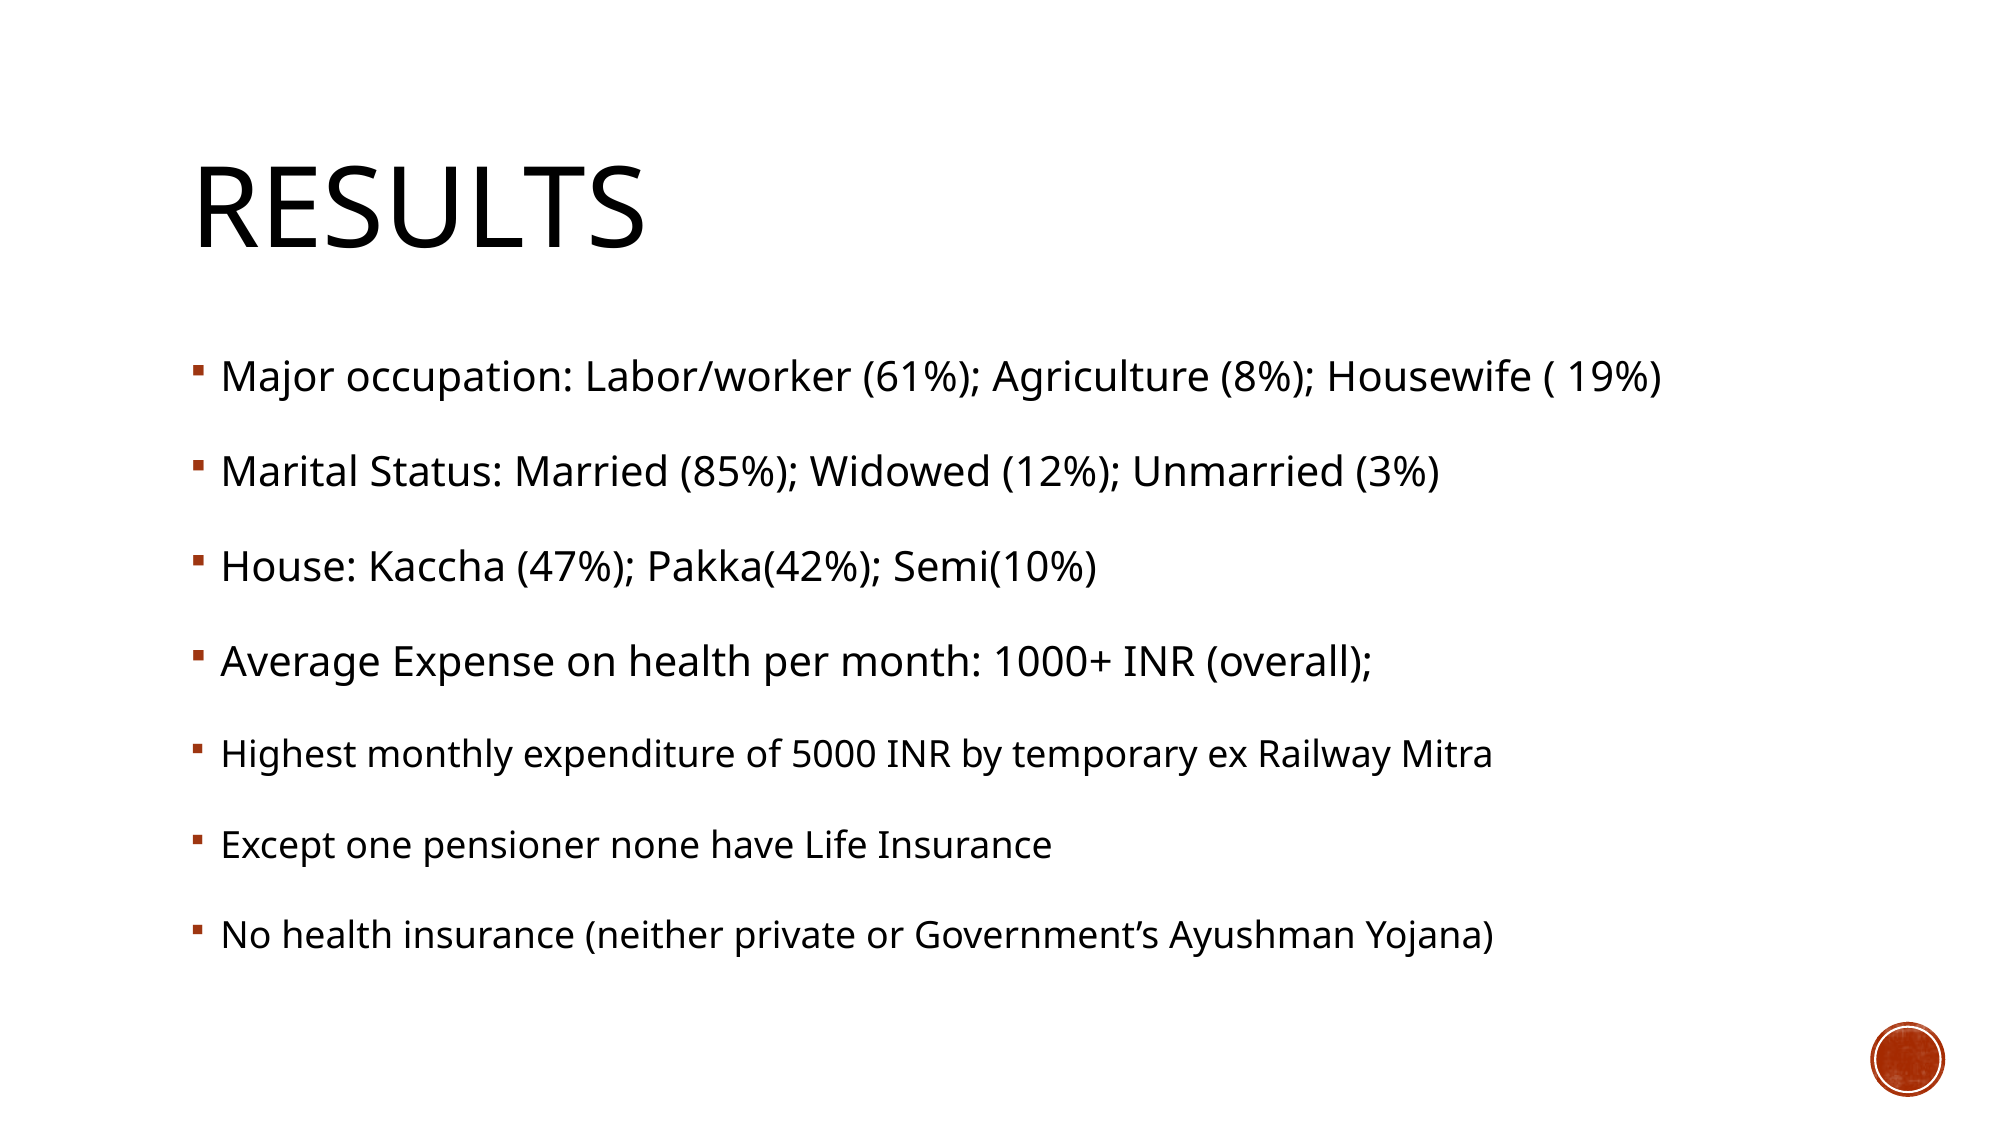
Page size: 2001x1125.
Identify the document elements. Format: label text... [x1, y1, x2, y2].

title results [175, 79, 1826, 344]
list Major occupation: Labor/worker (61%); Agriculture (8%); Housewife ( 19%) Marital Status: Married (85%); Widowed (12%); Unmarried (3%) House: Kaccha (47%); Pakka(42%); Semi(10%) Average Expense on health per month: 1000+ INR (overall); Highest monthly expenditure of 5000 INR by temporary ex Railway Mitra Except one pensioner none have Life Insurance No health insurance (neither private or Government’s Ayushman Yojana) [175, 348, 1826, 1059]
